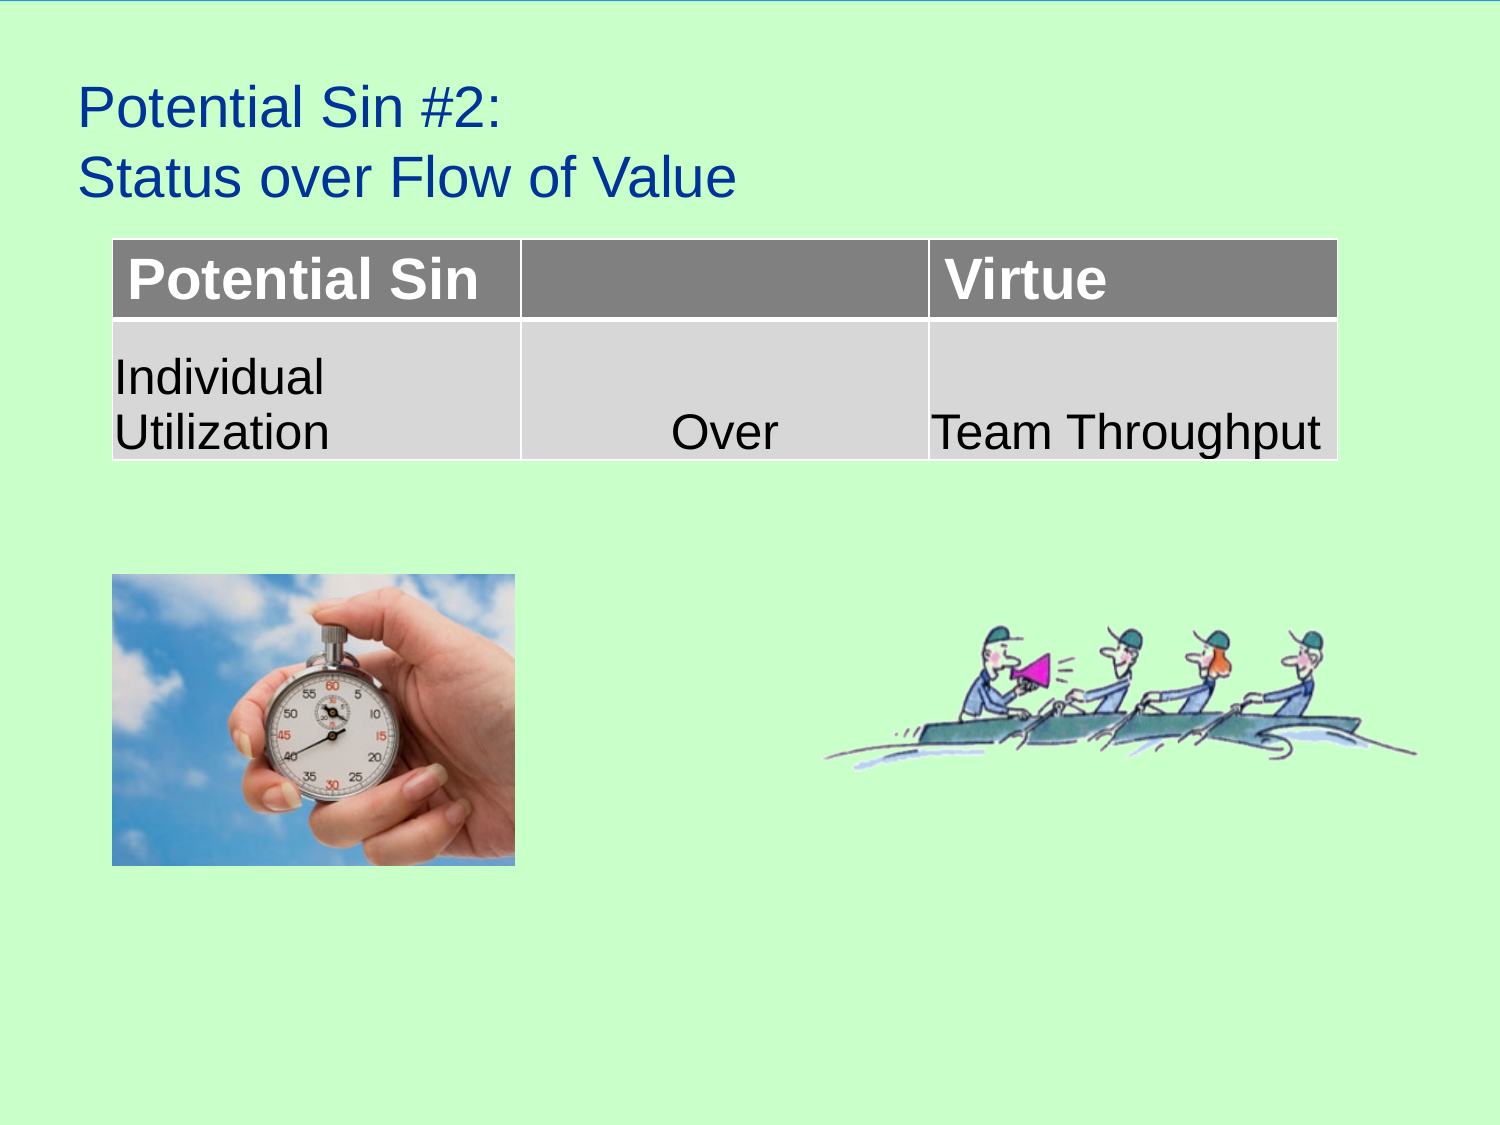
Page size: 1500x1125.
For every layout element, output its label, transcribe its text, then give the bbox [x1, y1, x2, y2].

table_header [522, 240, 928, 317]
picture [799, 599, 1438, 800]
table_cell Individual Utilization [113, 322, 520, 459]
picture [112, 574, 515, 866]
table_header Potential Sin [113, 240, 520, 317]
table_cell Team Throughput [930, 322, 1337, 459]
table_cell Over [522, 322, 928, 459]
table_header Virtue [930, 240, 1337, 317]
title Potential Sin #2: Status over Flow of Value [62, 30, 1297, 217]
